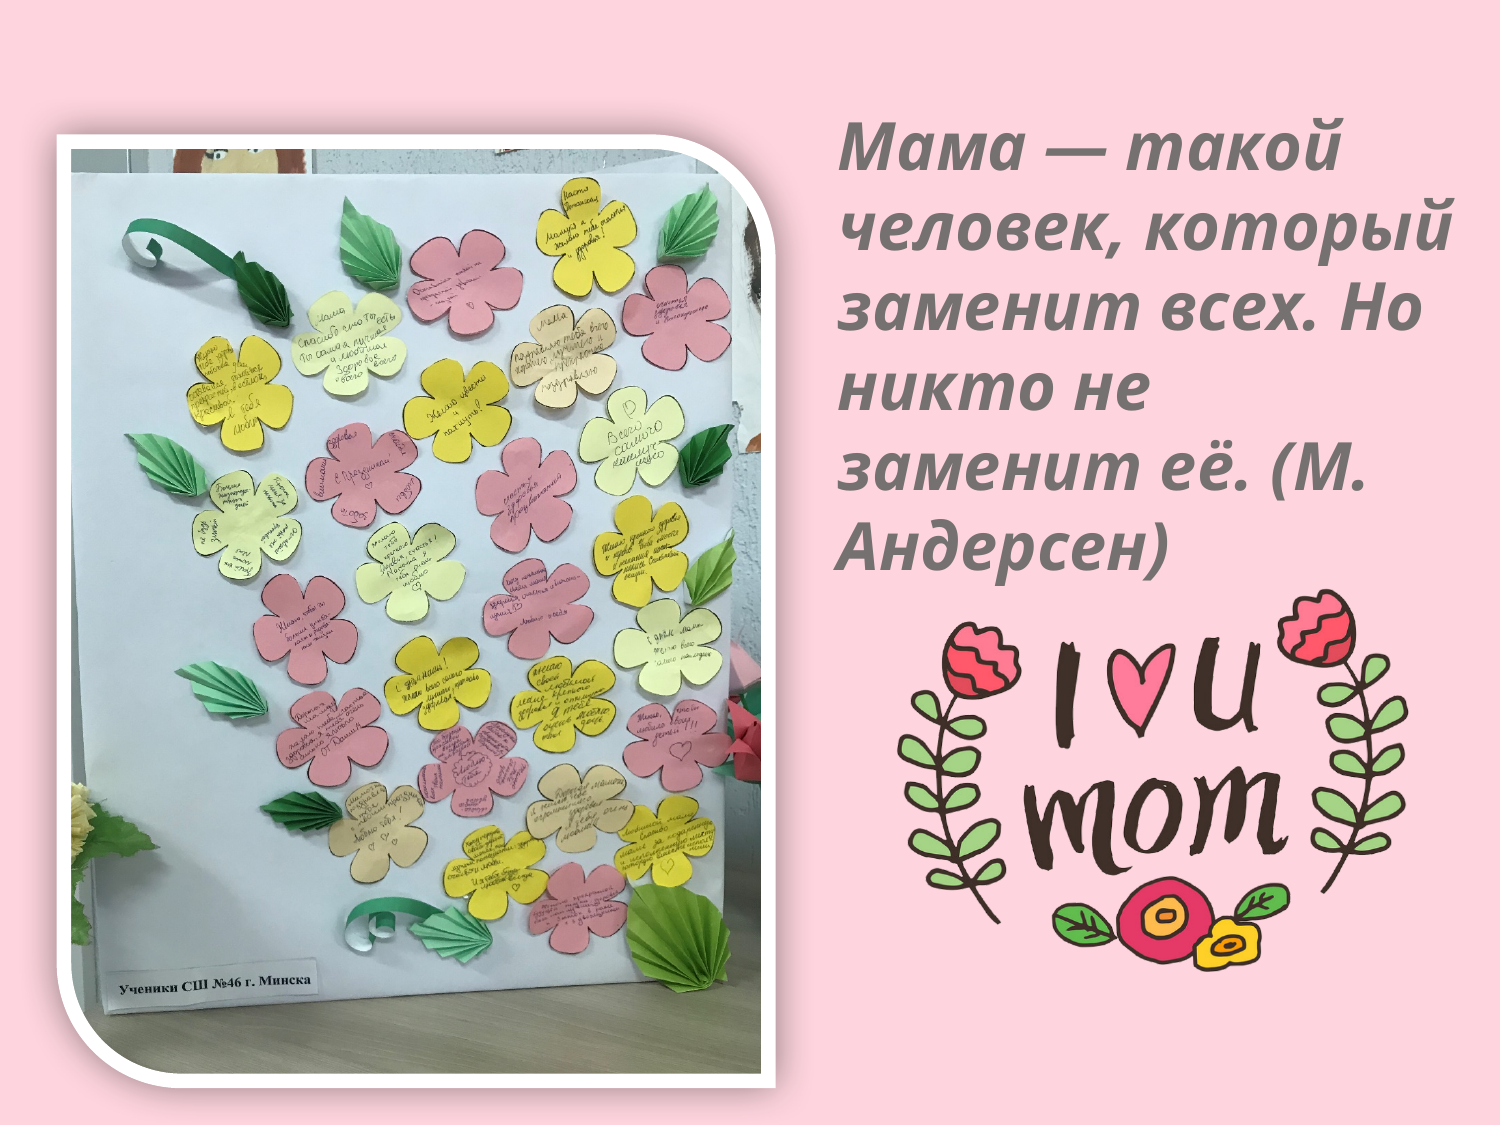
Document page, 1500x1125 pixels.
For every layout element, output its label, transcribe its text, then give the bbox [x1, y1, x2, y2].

text_box Мама — такой человек, который заменит всех. Но никто не заменит её. (М. Андерсен) [822, 96, 1481, 592]
picture [0, 149, 1424, 1073]
